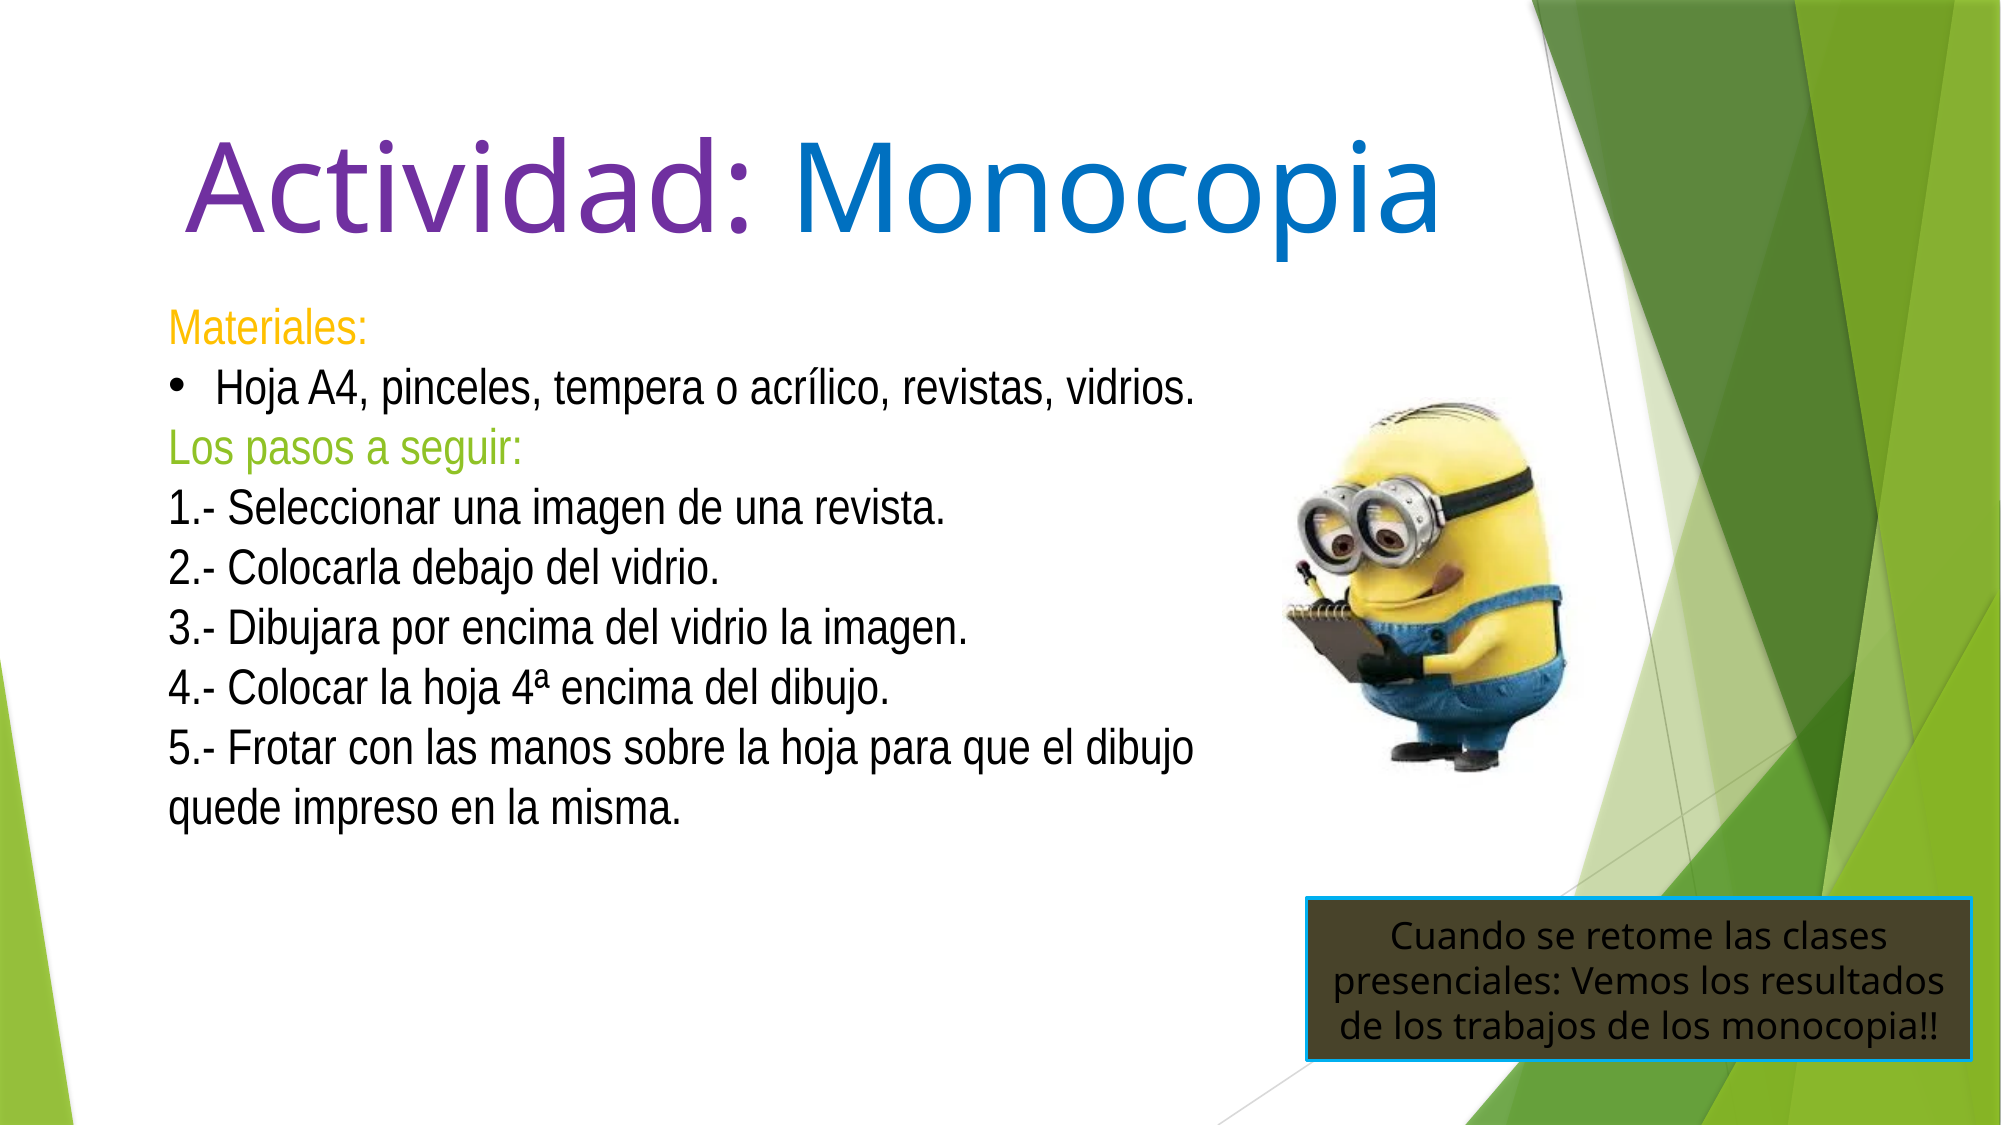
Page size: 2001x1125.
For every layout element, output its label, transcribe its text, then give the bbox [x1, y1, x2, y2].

picture [1281, 396, 1599, 789]
text_box Materiales: Hoja A4, pinceles, tempera o acrílico, revistas, vidrios. Los pasos a seguir: 1.- Seleccionar una imagen de una revista. 2.- Colocarla debajo del vidrio. 3.- Dibujara por encima del vidrio la imagen. 4.- Colocar la hoja 4ª encima del dibujo. 5.- Frotar con las manos sobre la hoja para que el dibujo quede impreso en la misma. [153, 287, 1224, 892]
text_box Cuando se retome las clases presenciales: Vemos los resultados de los trabajos de los monocopia!! [1305, 896, 1973, 1062]
title Actividad: Monocopia [111, 99, 1522, 317]
